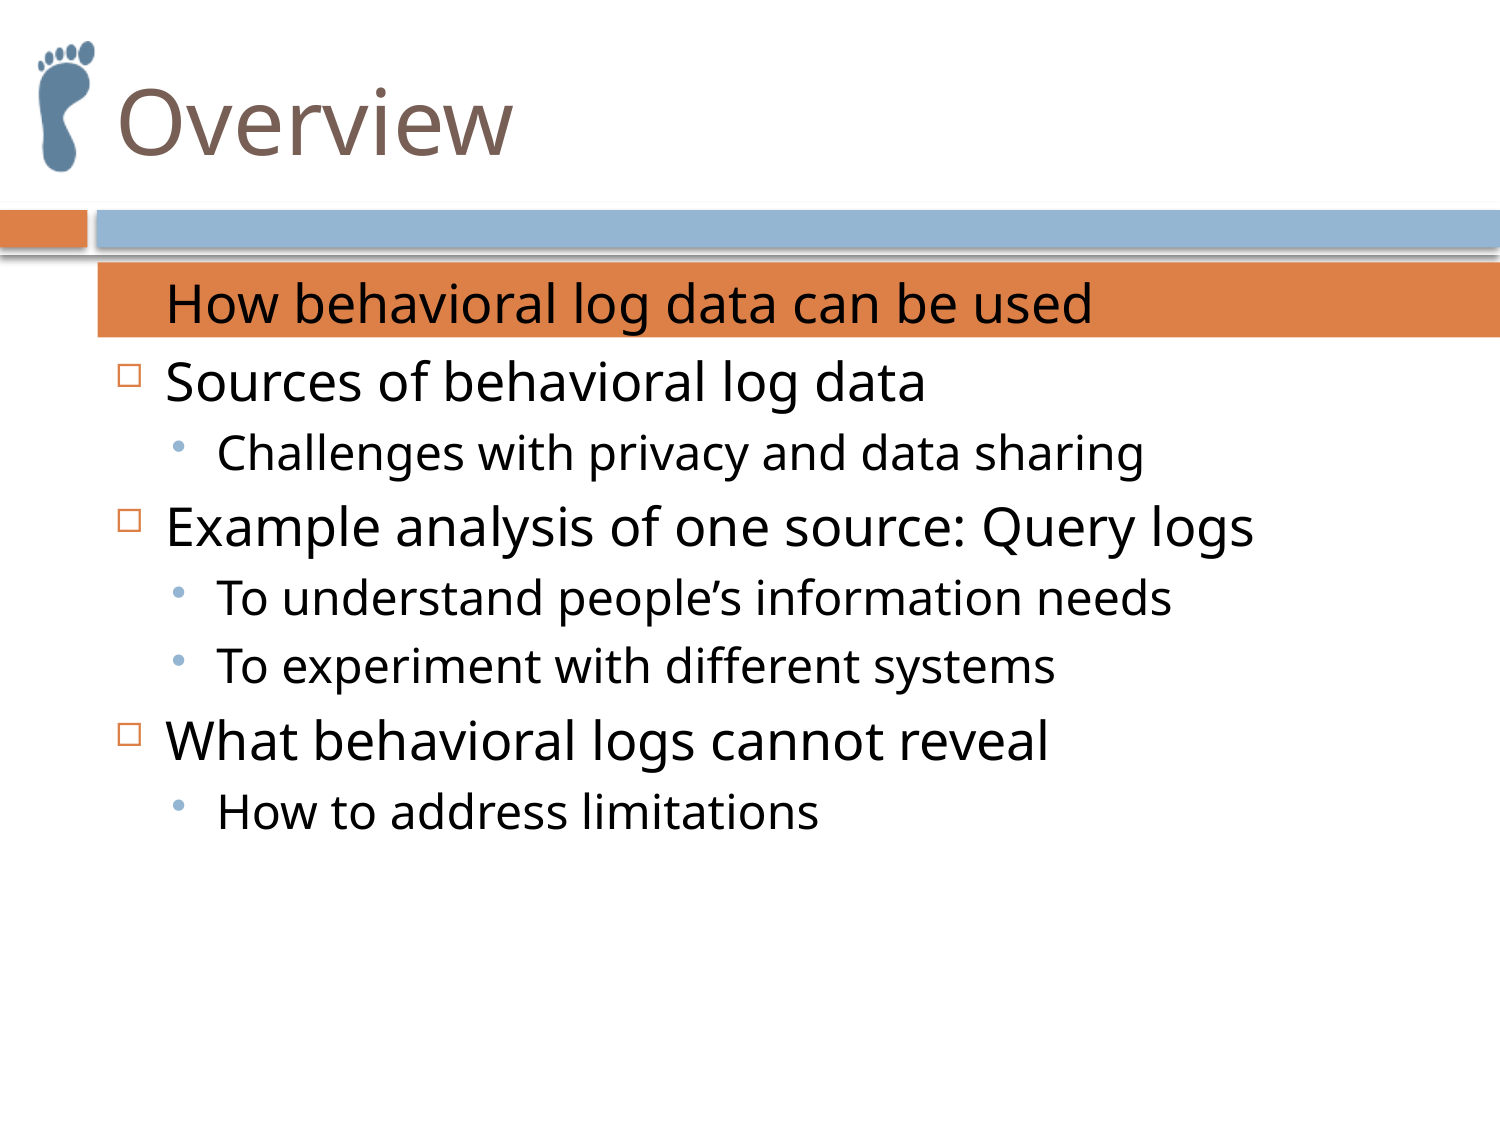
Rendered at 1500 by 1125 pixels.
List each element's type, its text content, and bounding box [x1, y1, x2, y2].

title Overview [100, 37, 1438, 200]
text_box [96, 261, 1500, 339]
picture [37, 41, 113, 188]
list How behavioral log data can be used Sources of behavioral log data Challenges with privacy and data sharing Example analysis of one source: Query logs To understand people’s information needs To experiment with different systems What behavioral logs cannot reveal How to address limitations [100, 262, 1438, 850]
